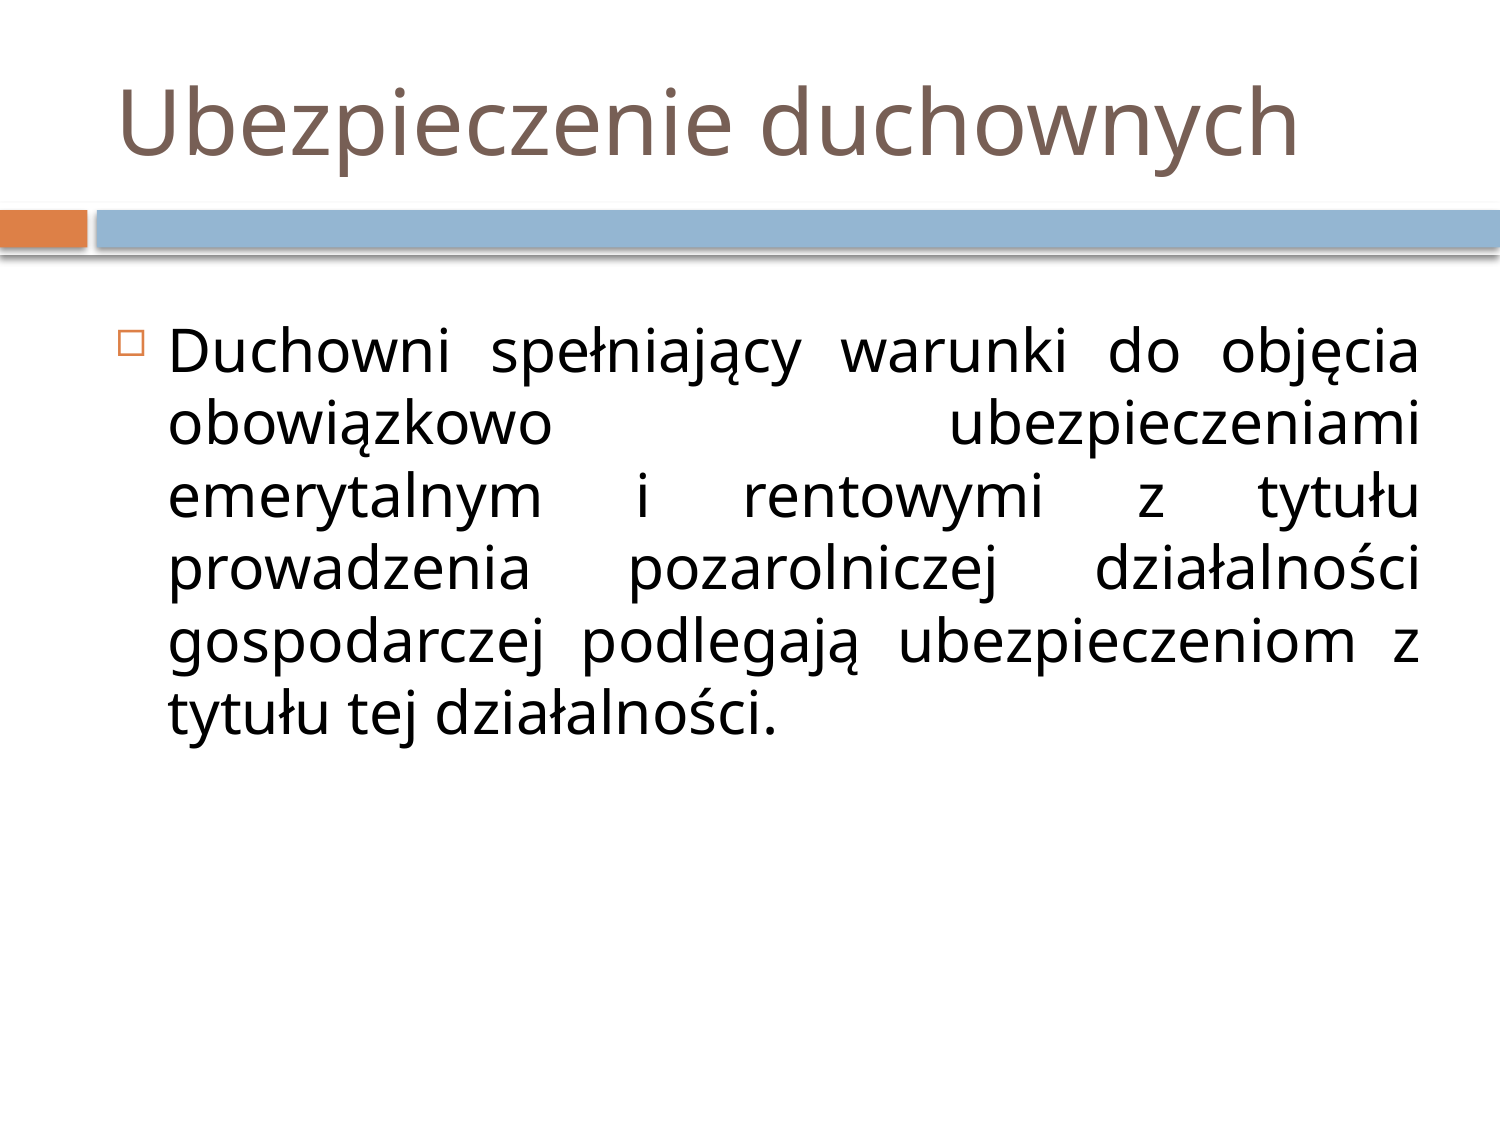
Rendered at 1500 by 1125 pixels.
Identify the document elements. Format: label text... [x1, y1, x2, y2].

title Ubezpieczenie duchownych [100, 37, 1438, 200]
list Duchowni spełniający warunki do objęcia obowiązkowo ubezpieczeniami emerytalnym i rentowymi z tytułu prowadzenia pozarolniczej działalności gospodarczej podlegają ubezpieczeniom z tytułu tej działalności. [100, 304, 1438, 1000]
